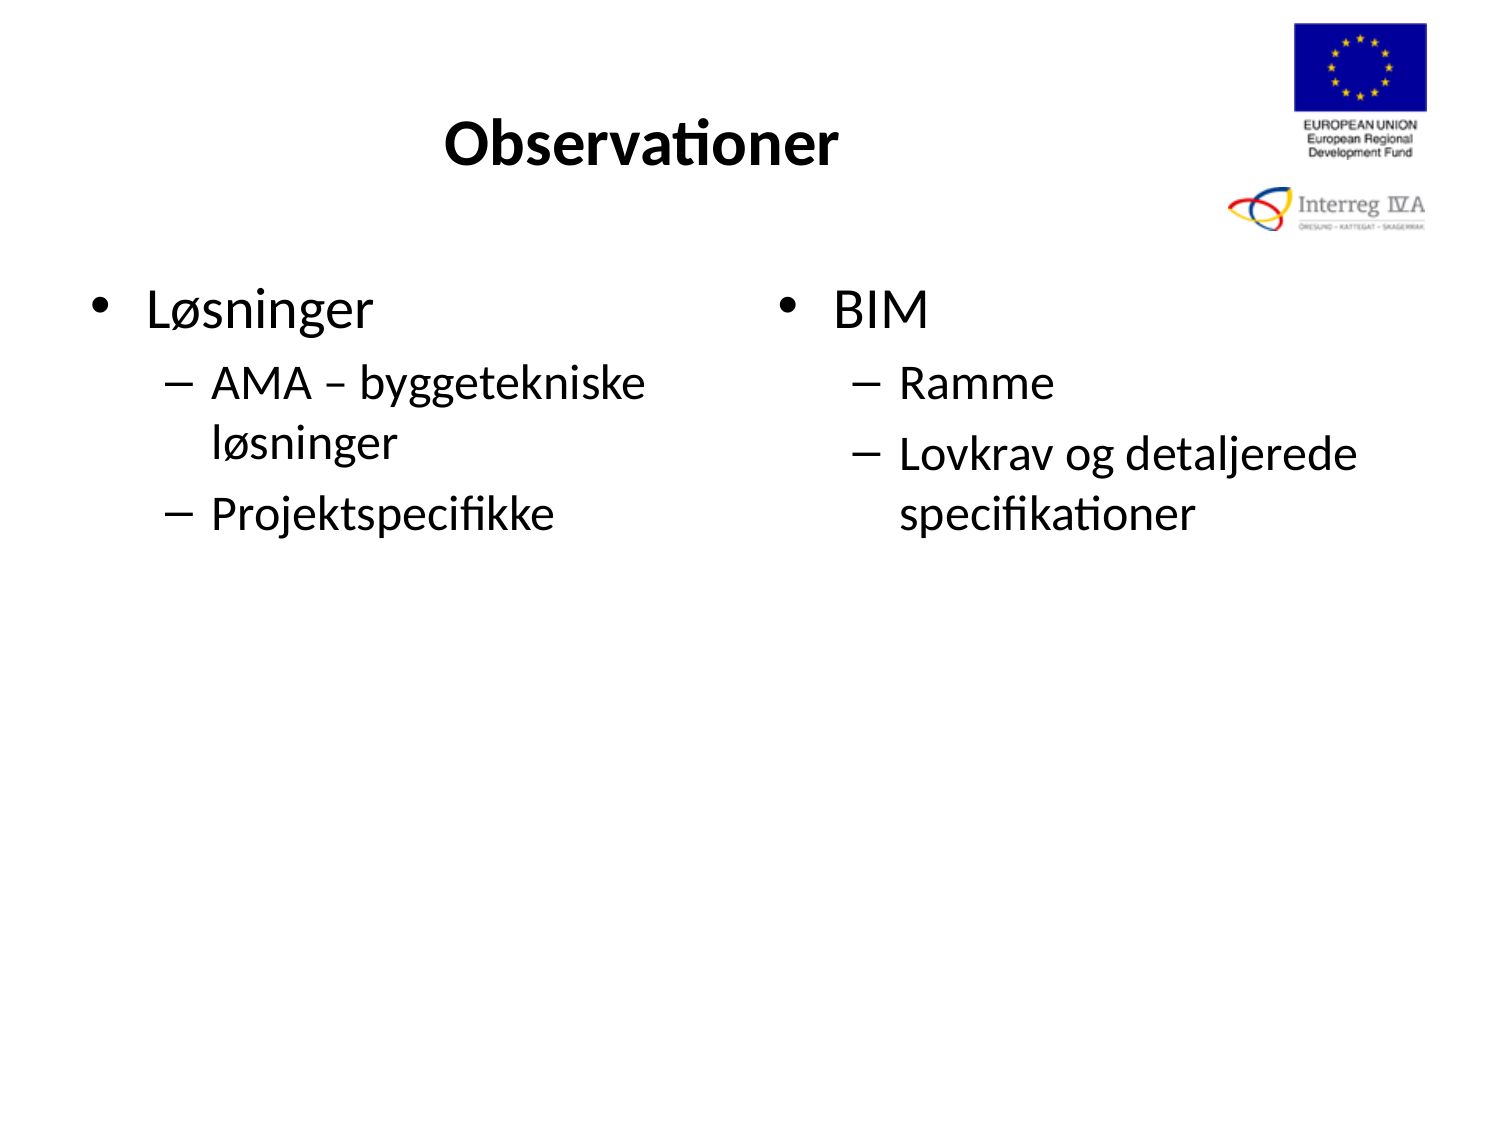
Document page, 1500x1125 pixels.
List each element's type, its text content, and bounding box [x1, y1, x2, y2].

picture [1228, 187, 1425, 232]
title Observationer [75, 45, 1211, 233]
list Løsninger AMA – byggetekniske løsninger Projektspecifikke [75, 262, 738, 1005]
picture [1293, 23, 1428, 160]
list BIM Ramme Lovkrav og detaljerede specifikationer [762, 262, 1425, 1005]
